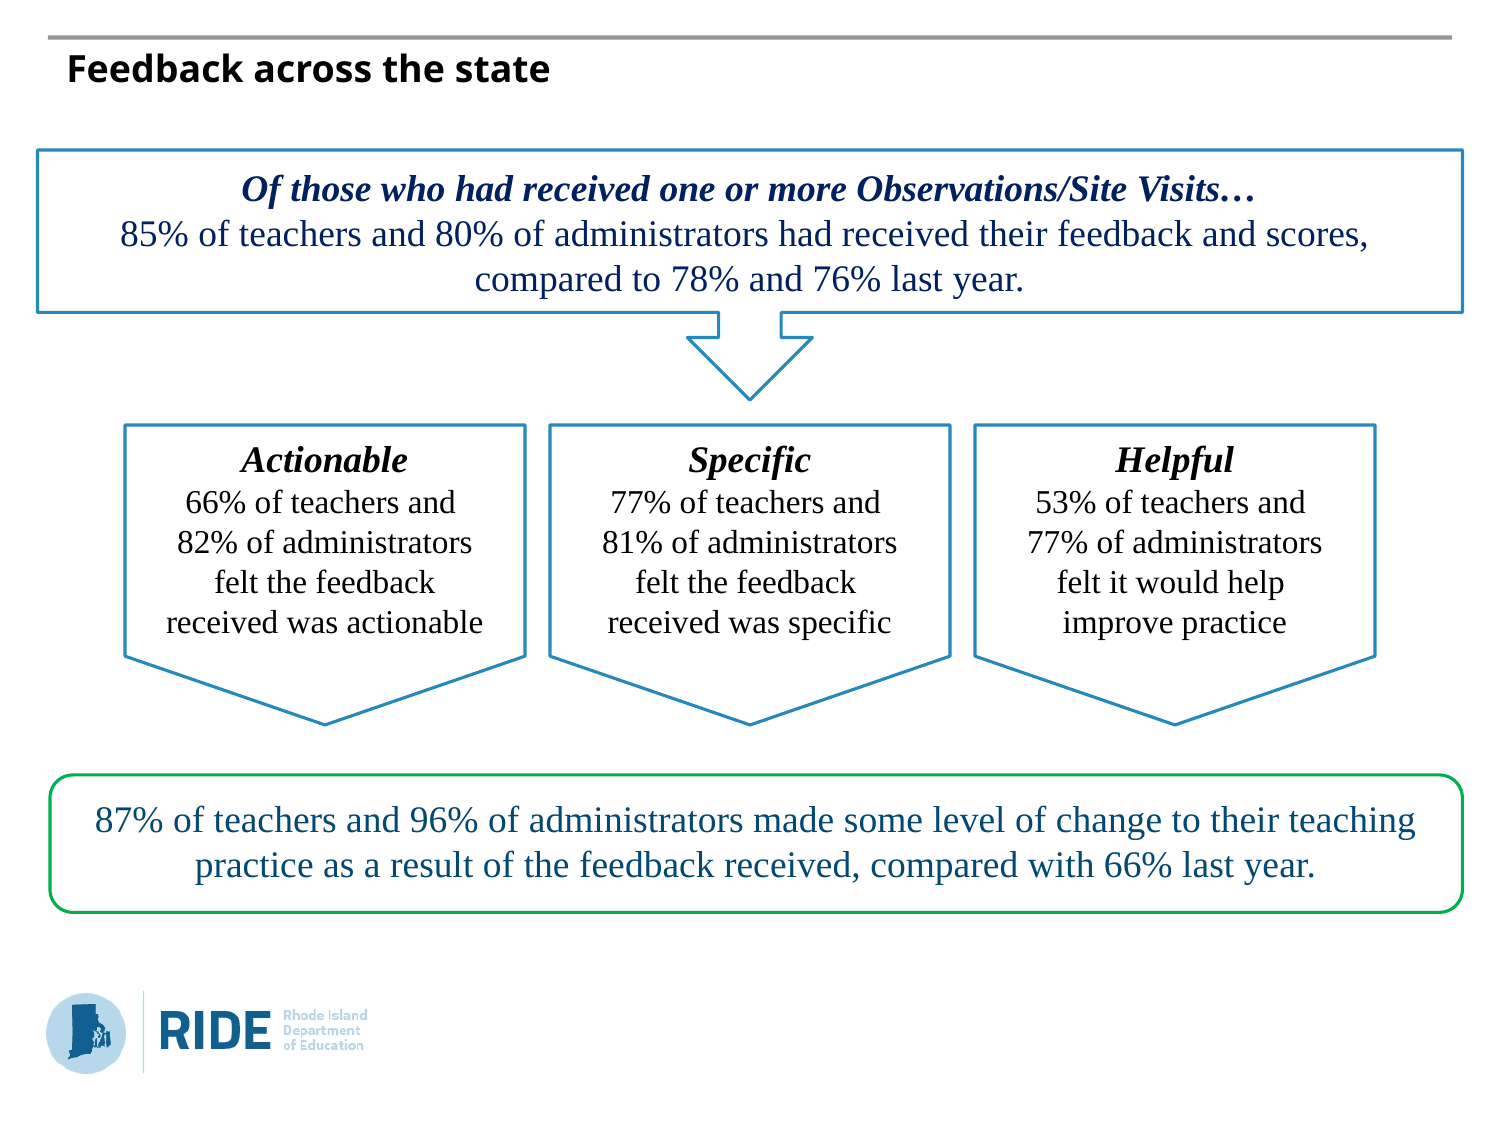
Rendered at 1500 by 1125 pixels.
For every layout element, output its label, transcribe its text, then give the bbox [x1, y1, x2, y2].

text_box 87% of teachers and 96% of administrators made some level of change to their teaching practice as a result of the feedback received, compared with 66% last year. [49, 787, 1463, 893]
text_box Of those who had received one or more Observations/Site Visits… 85% of teachers and 80% of administrators had received their feedback and scores, compared to 78% and 76% last year. [37, 149, 1463, 400]
text_box Specific 77% of teachers and 81% of administrators felt the feedback received was specific [550, 424, 951, 725]
text_box [52, 774, 1460, 787]
picture [37, 985, 413, 1079]
text_box Helpful 53% of teachers and 77% of administrators felt it would help improve practice [975, 424, 1375, 725]
title Feedback across the state [51, 37, 1449, 149]
text_box [50, 893, 1463, 913]
text_box Actionable 66% of teachers and 82% of administrators felt the feedback received was actionable [125, 424, 526, 725]
